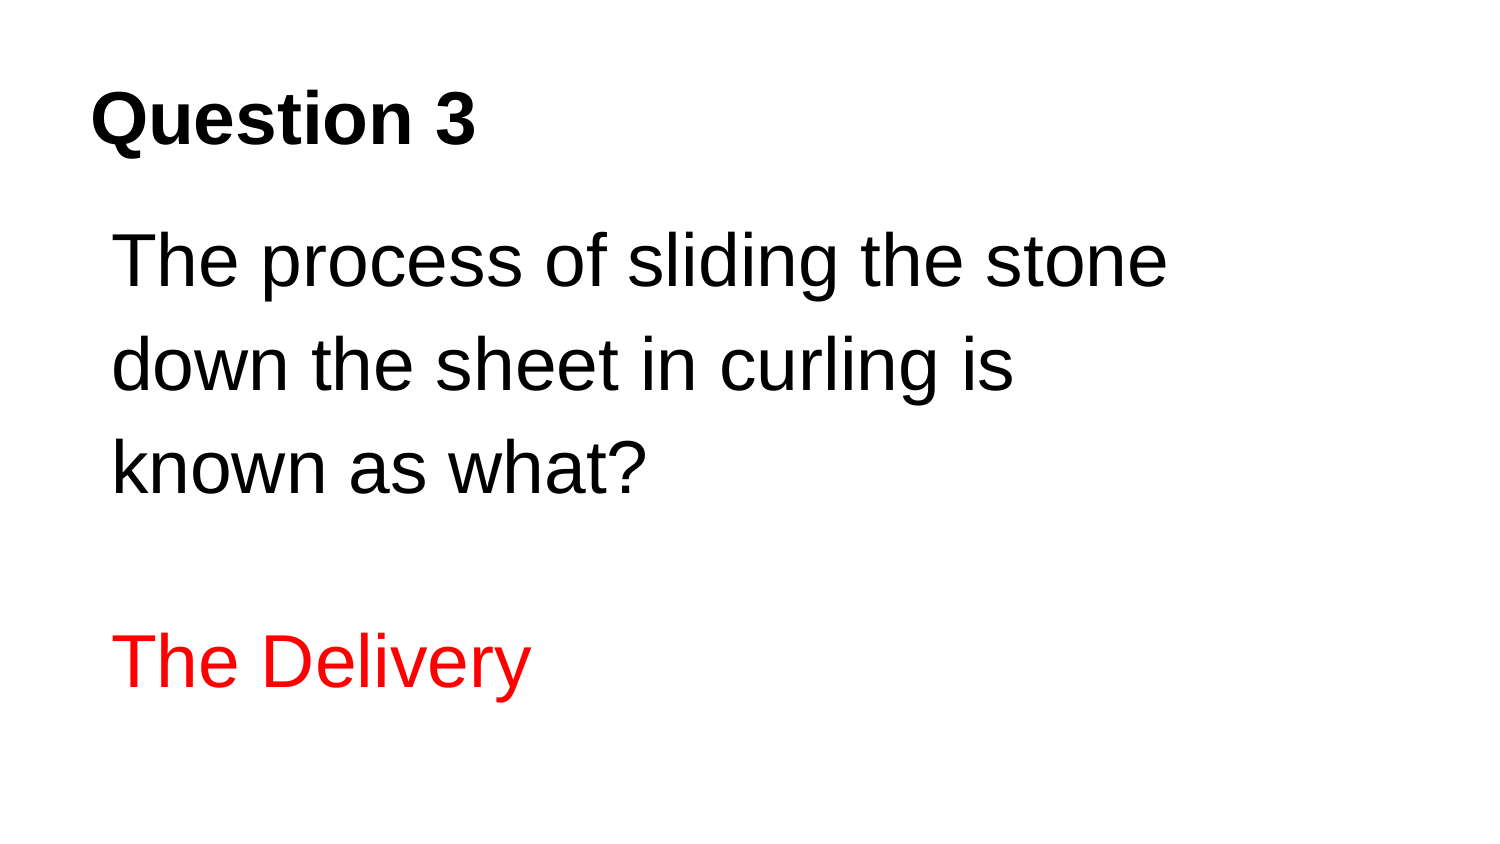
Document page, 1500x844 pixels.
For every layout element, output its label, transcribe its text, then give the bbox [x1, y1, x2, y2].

text_box The process of sliding the stone down the sheet in curling is known as what? The Delivery [95, 183, 1254, 762]
title Question 3 [75, 33, 1425, 175]
